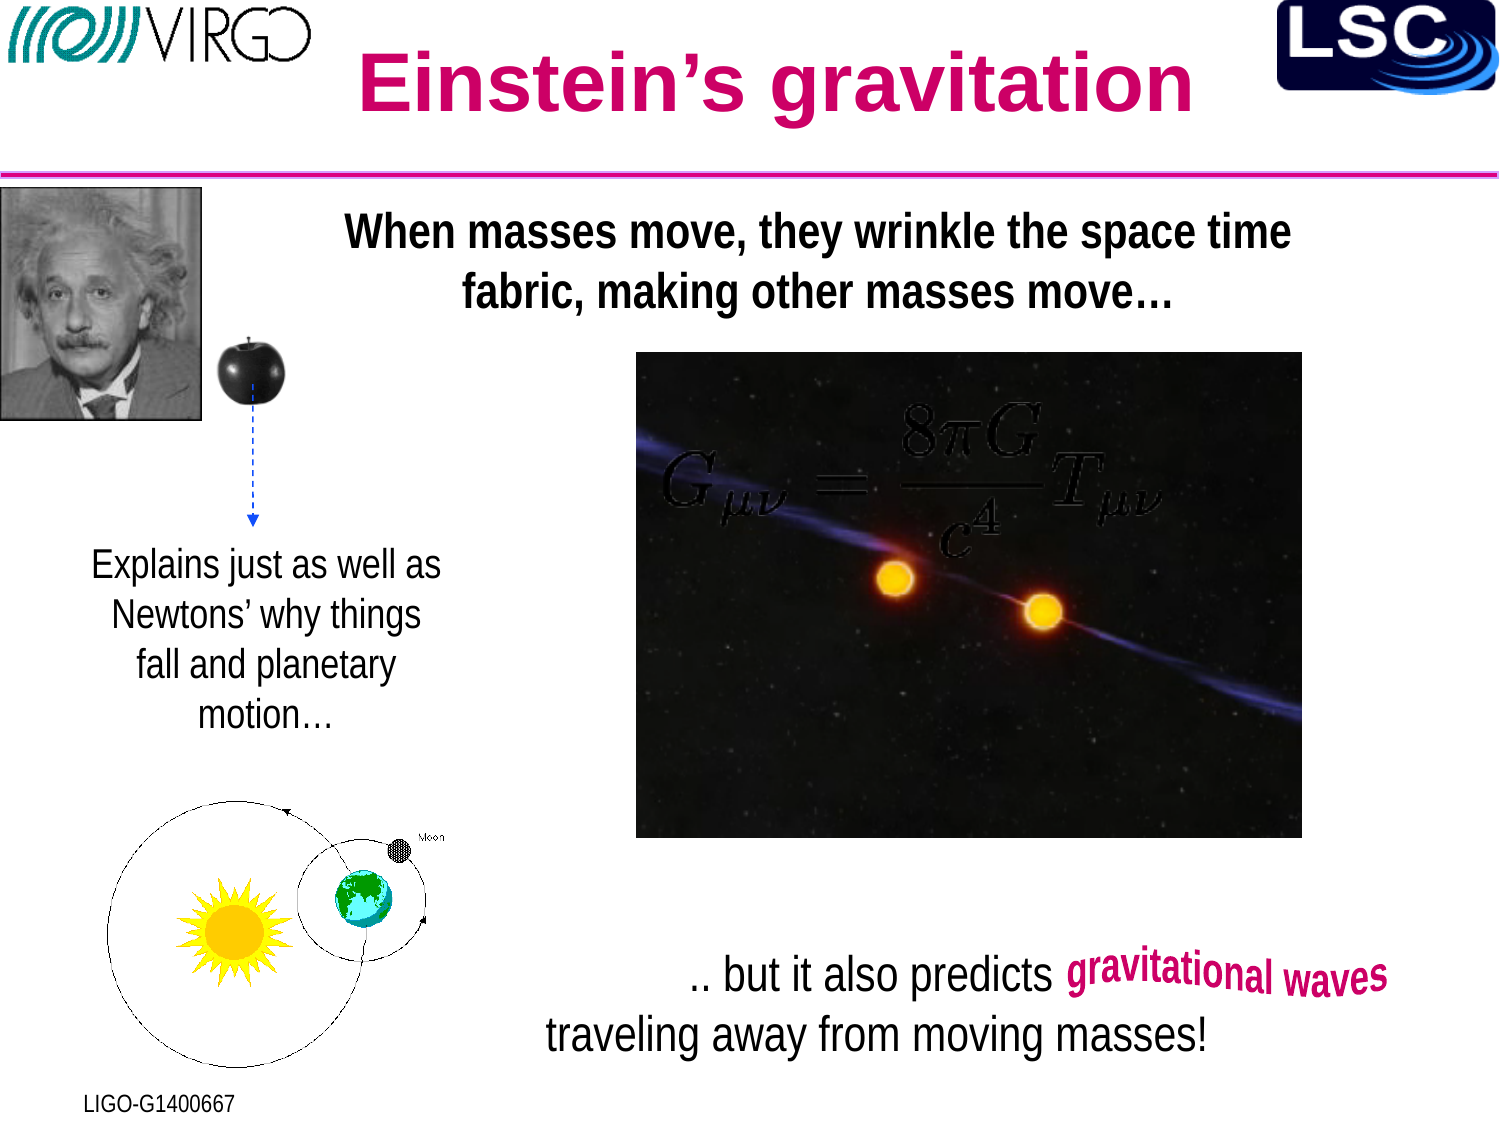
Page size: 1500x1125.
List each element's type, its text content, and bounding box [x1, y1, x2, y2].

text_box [312, 190, 1387, 1070]
picture [1415, 0, 1500, 95]
picture [0, 187, 202, 421]
picture [663, 401, 1164, 561]
picture [0, 0, 138, 68]
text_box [75, 323, 307, 1069]
title Einstein’s gravitation [138, 0, 1415, 172]
